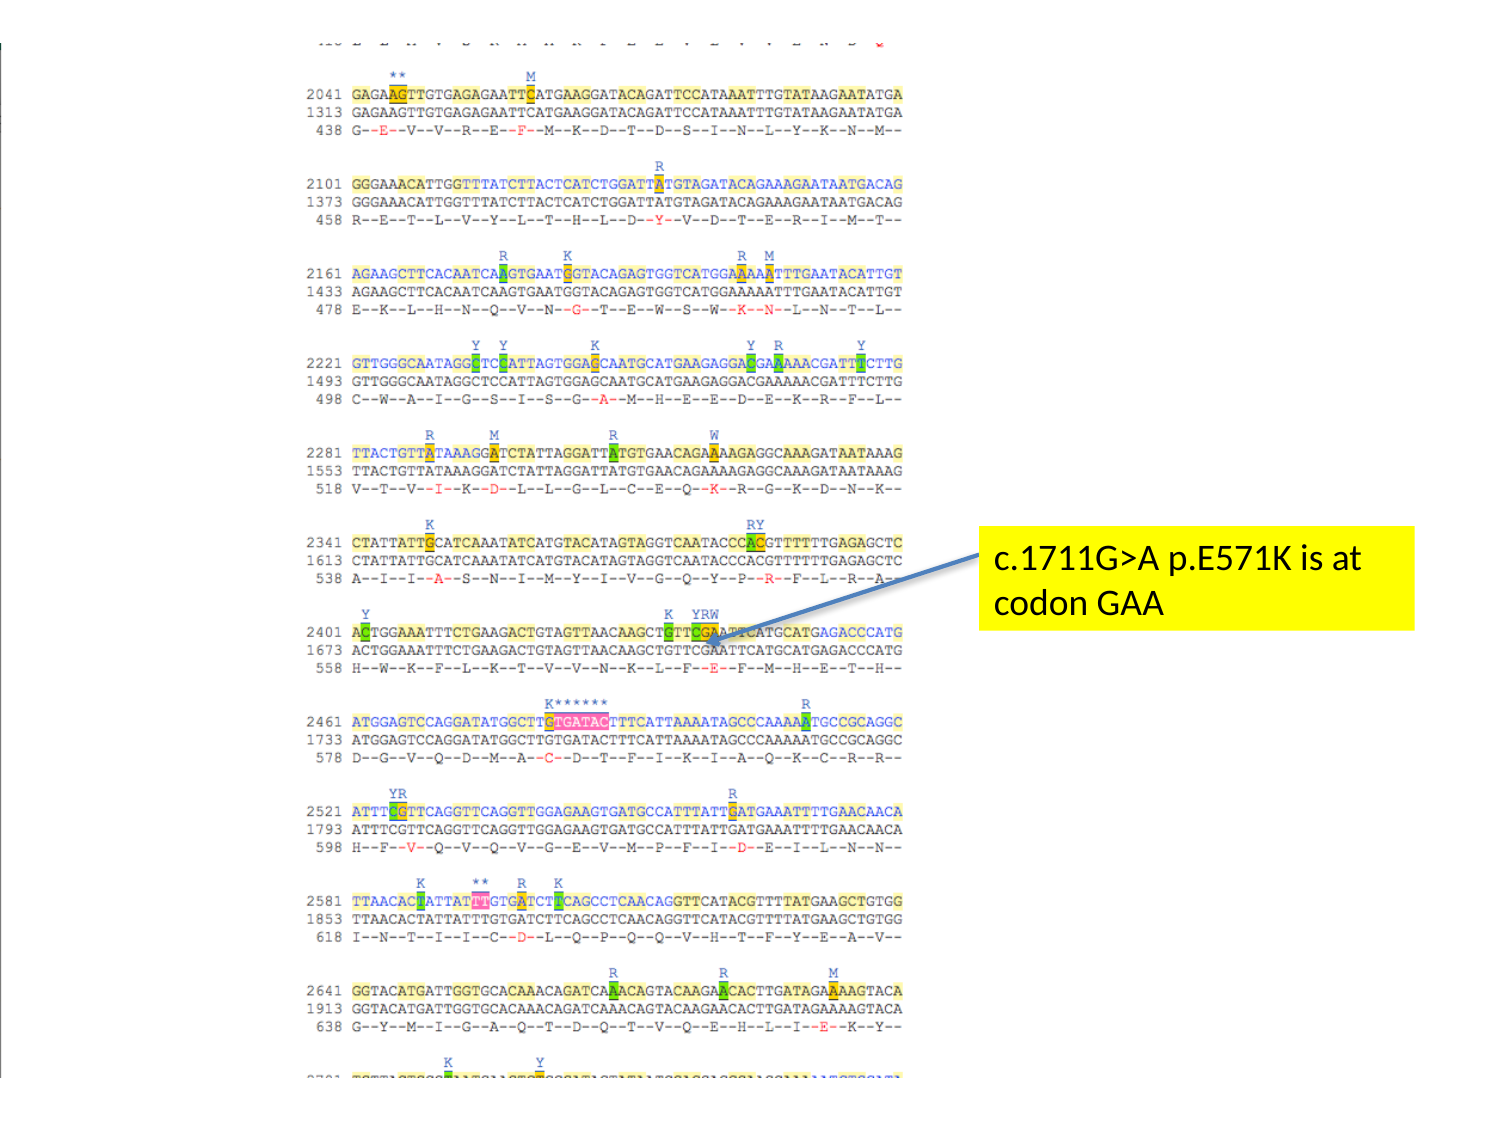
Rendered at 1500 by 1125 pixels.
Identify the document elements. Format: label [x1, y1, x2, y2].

text_box [705, 554, 980, 644]
picture [0, 43, 1500, 1079]
